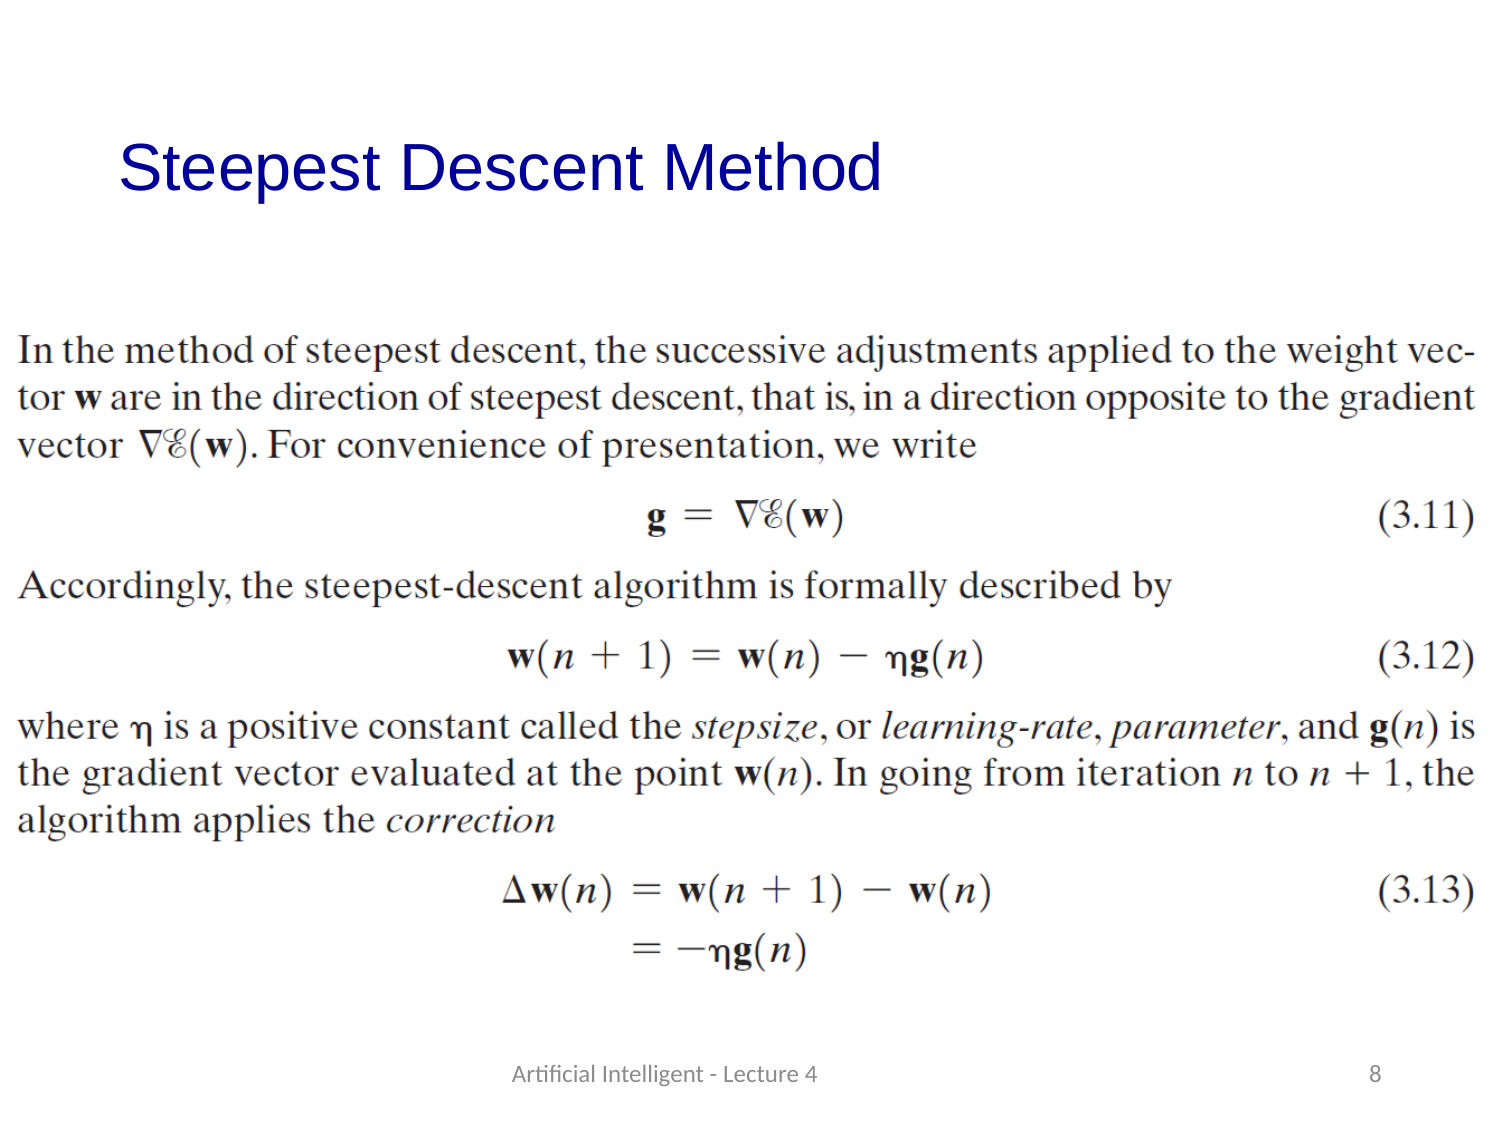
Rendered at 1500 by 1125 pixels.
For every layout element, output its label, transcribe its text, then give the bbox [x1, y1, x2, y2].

slide_number 8 [1059, 1042, 1397, 1103]
picture [0, 324, 1500, 991]
title Steepest Descent Method [103, 59, 1397, 278]
footer Artificial Intelligent - Lecture 4 [496, 1042, 1004, 1103]
